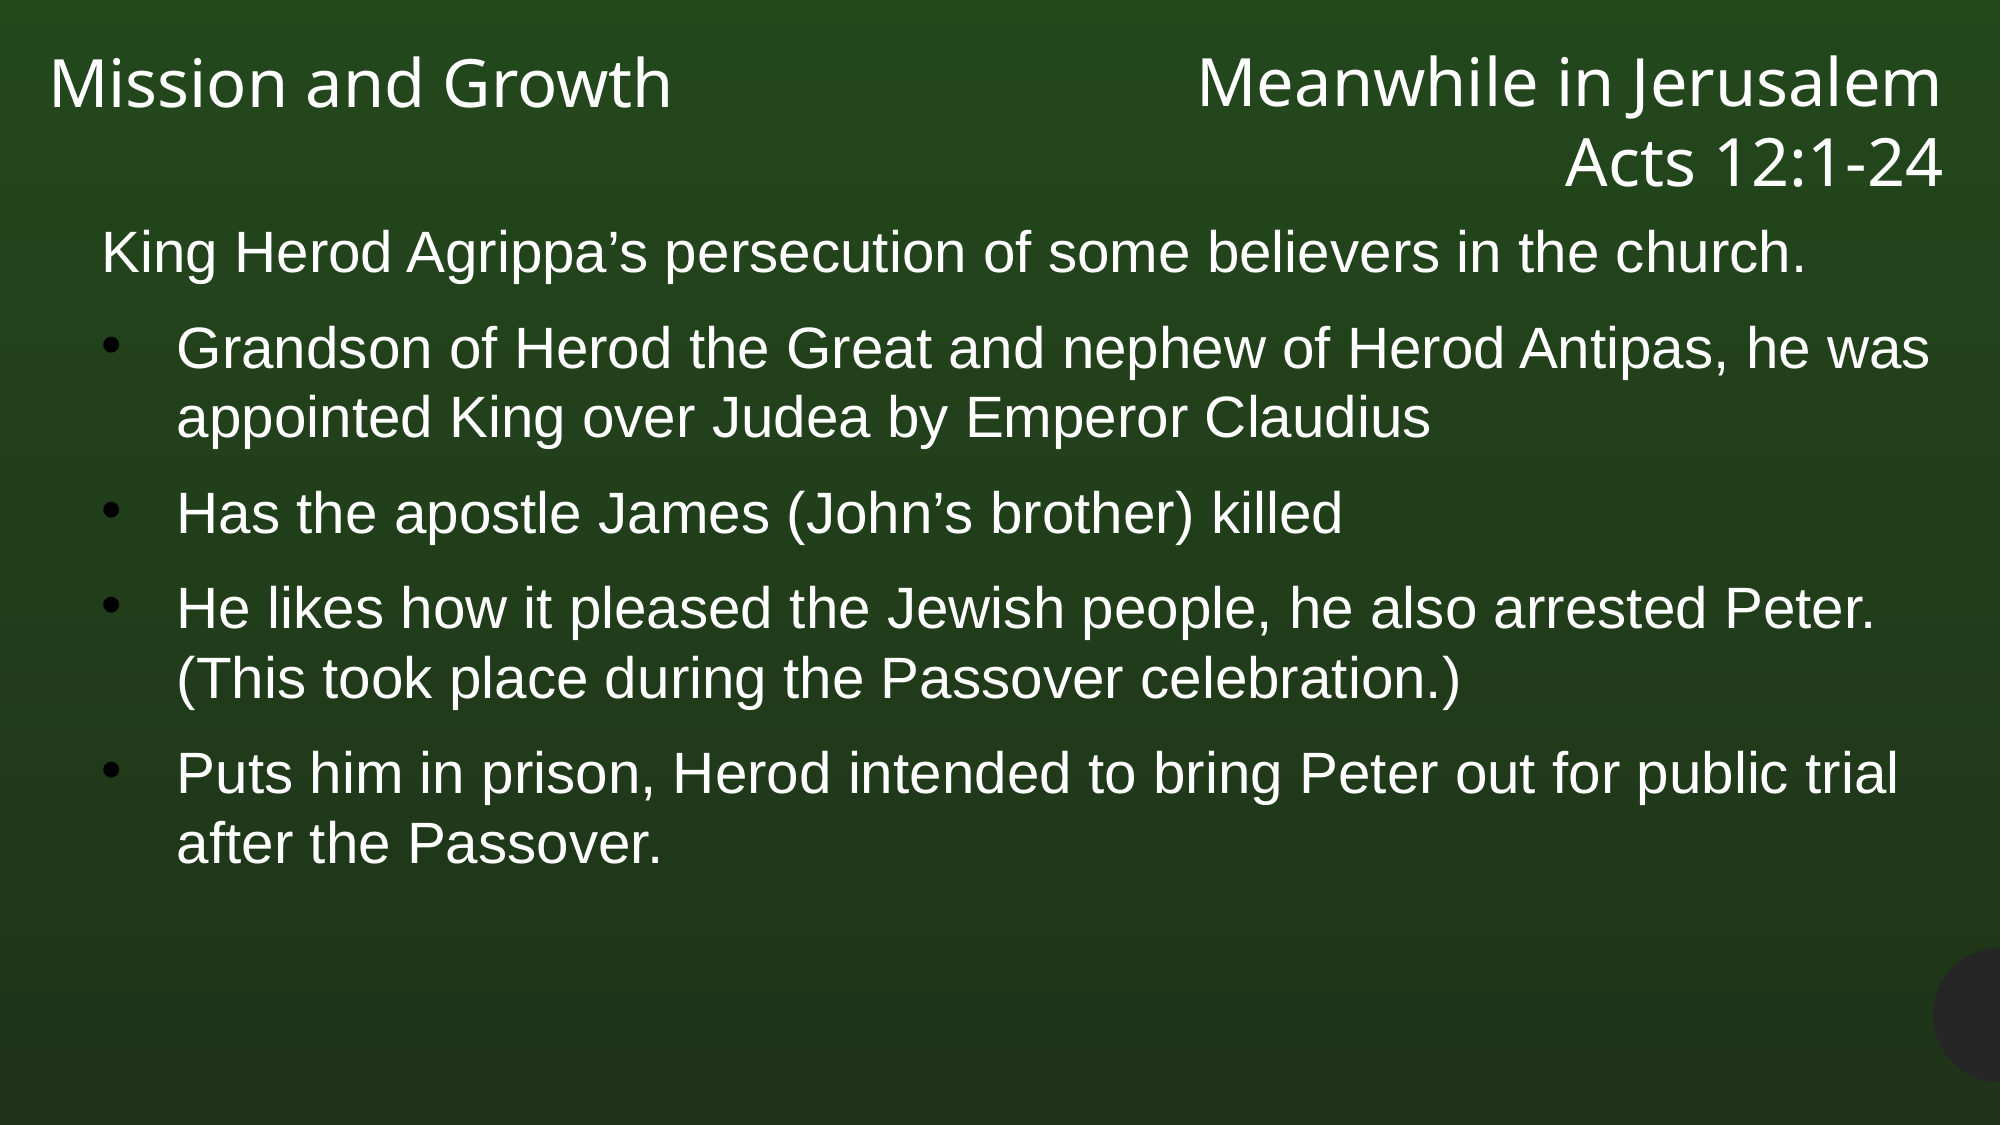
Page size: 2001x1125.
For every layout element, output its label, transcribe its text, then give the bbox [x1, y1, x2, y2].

text_box King Herod Agrippa’s persecution of some believers in the church. Grandson of Herod the Great and nephew of Herod Antipas, he was appointed King over Judea by Emperor Claudius Has the apostle James (John’s brother) killed He likes how it pleased the Jewish people, he also arrested Peter. (This took place during the Passover celebration.) Puts him in prison, Herod intended to bring Peter out for public trial after the Passover. [87, 207, 1960, 882]
text_box Mission and Growth [33, 33, 745, 128]
text_box Meanwhile in Jerusalem Acts 12:1-24 [745, 32, 1960, 207]
